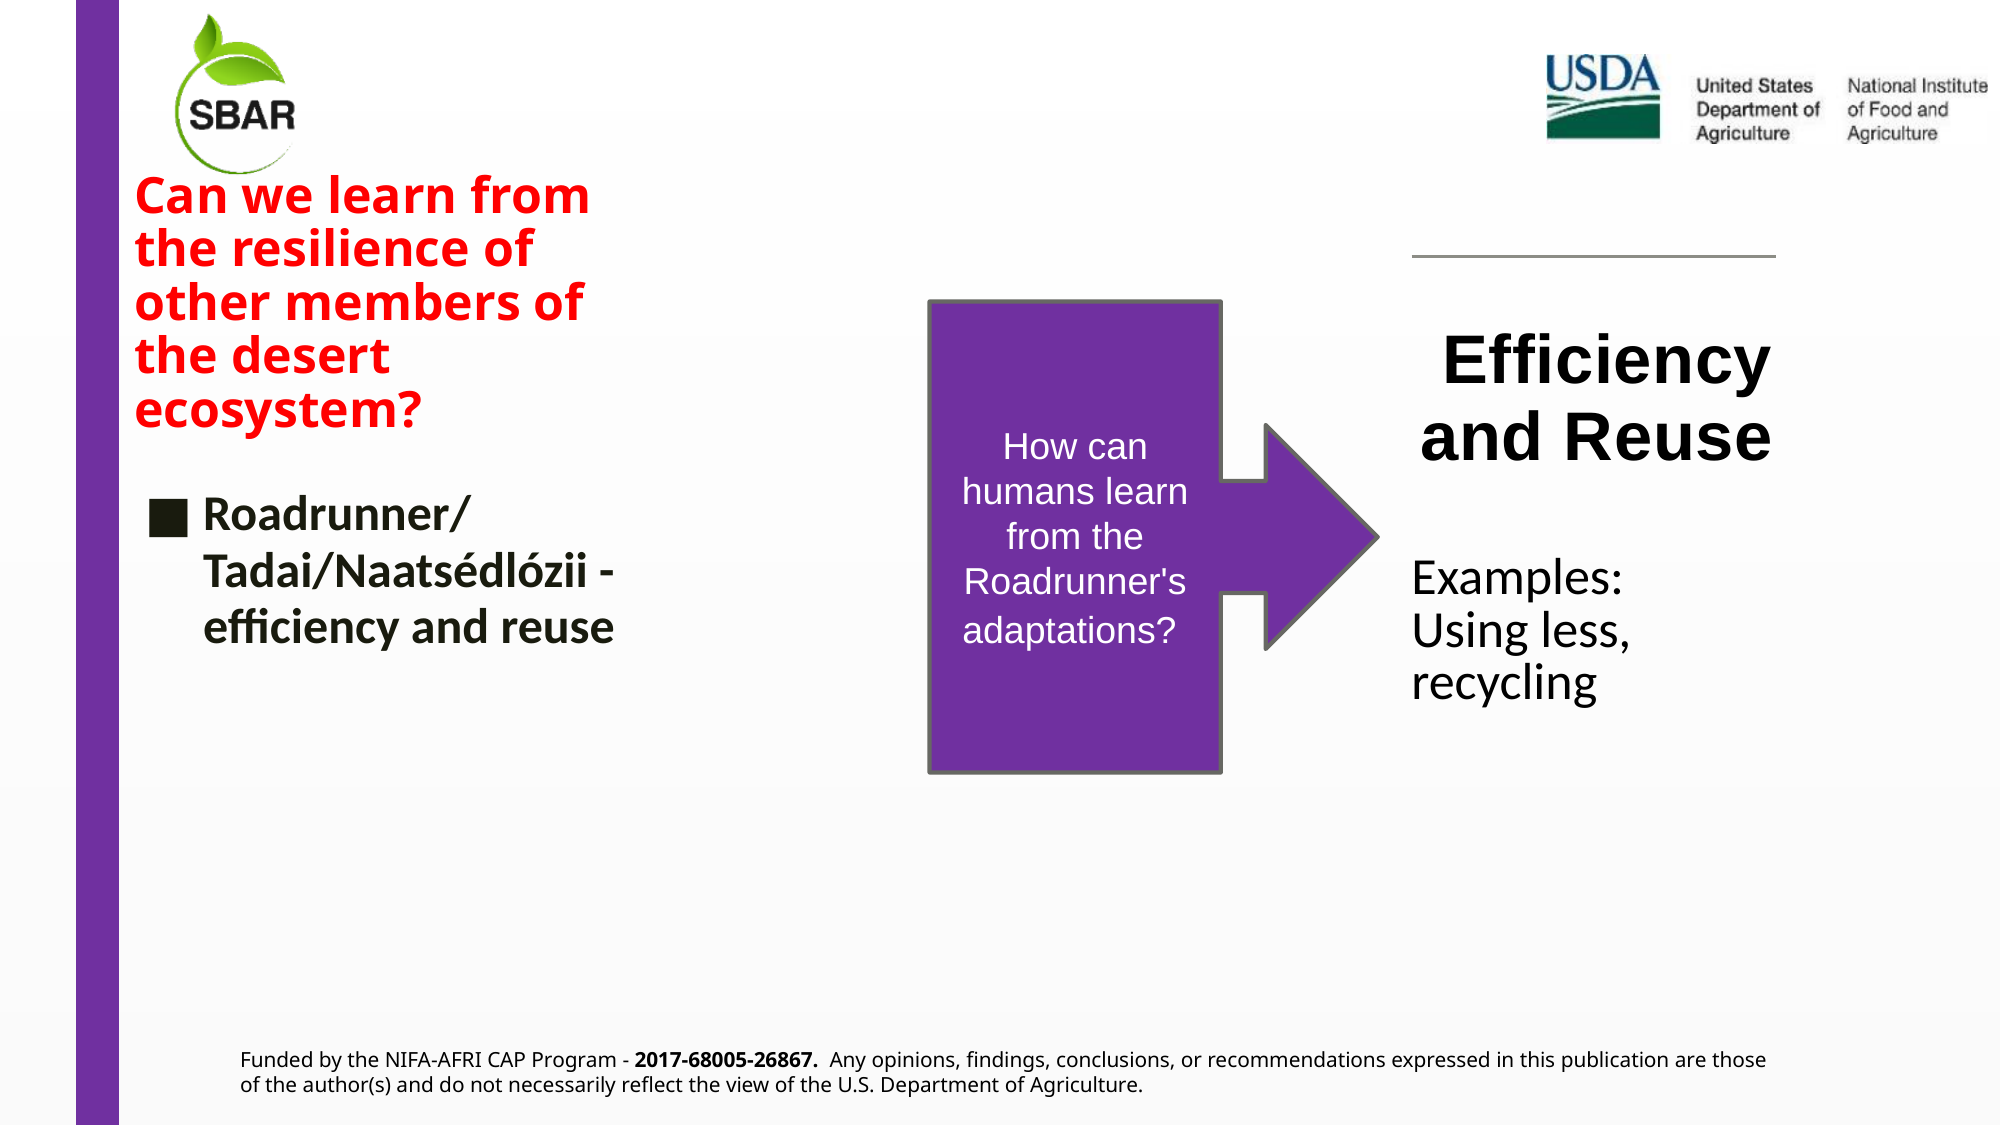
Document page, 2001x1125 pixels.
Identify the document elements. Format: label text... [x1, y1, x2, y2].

title Can we learn from the resilience of other members of the desert ecosystem? [119, 163, 628, 397]
picture [156, 2, 314, 163]
text_box How can humans learn from the Roadrunner's adaptations? [927, 299, 1380, 775]
table_header Efficiency and Reuse [1412, 258, 1776, 541]
picture [1546, 54, 1988, 144]
table_cell Examples: Using less, recycling [1412, 541, 1776, 890]
list Roadrunner/ Tadai/Naatsédlózii - efficiency and reuse [113, 397, 814, 863]
